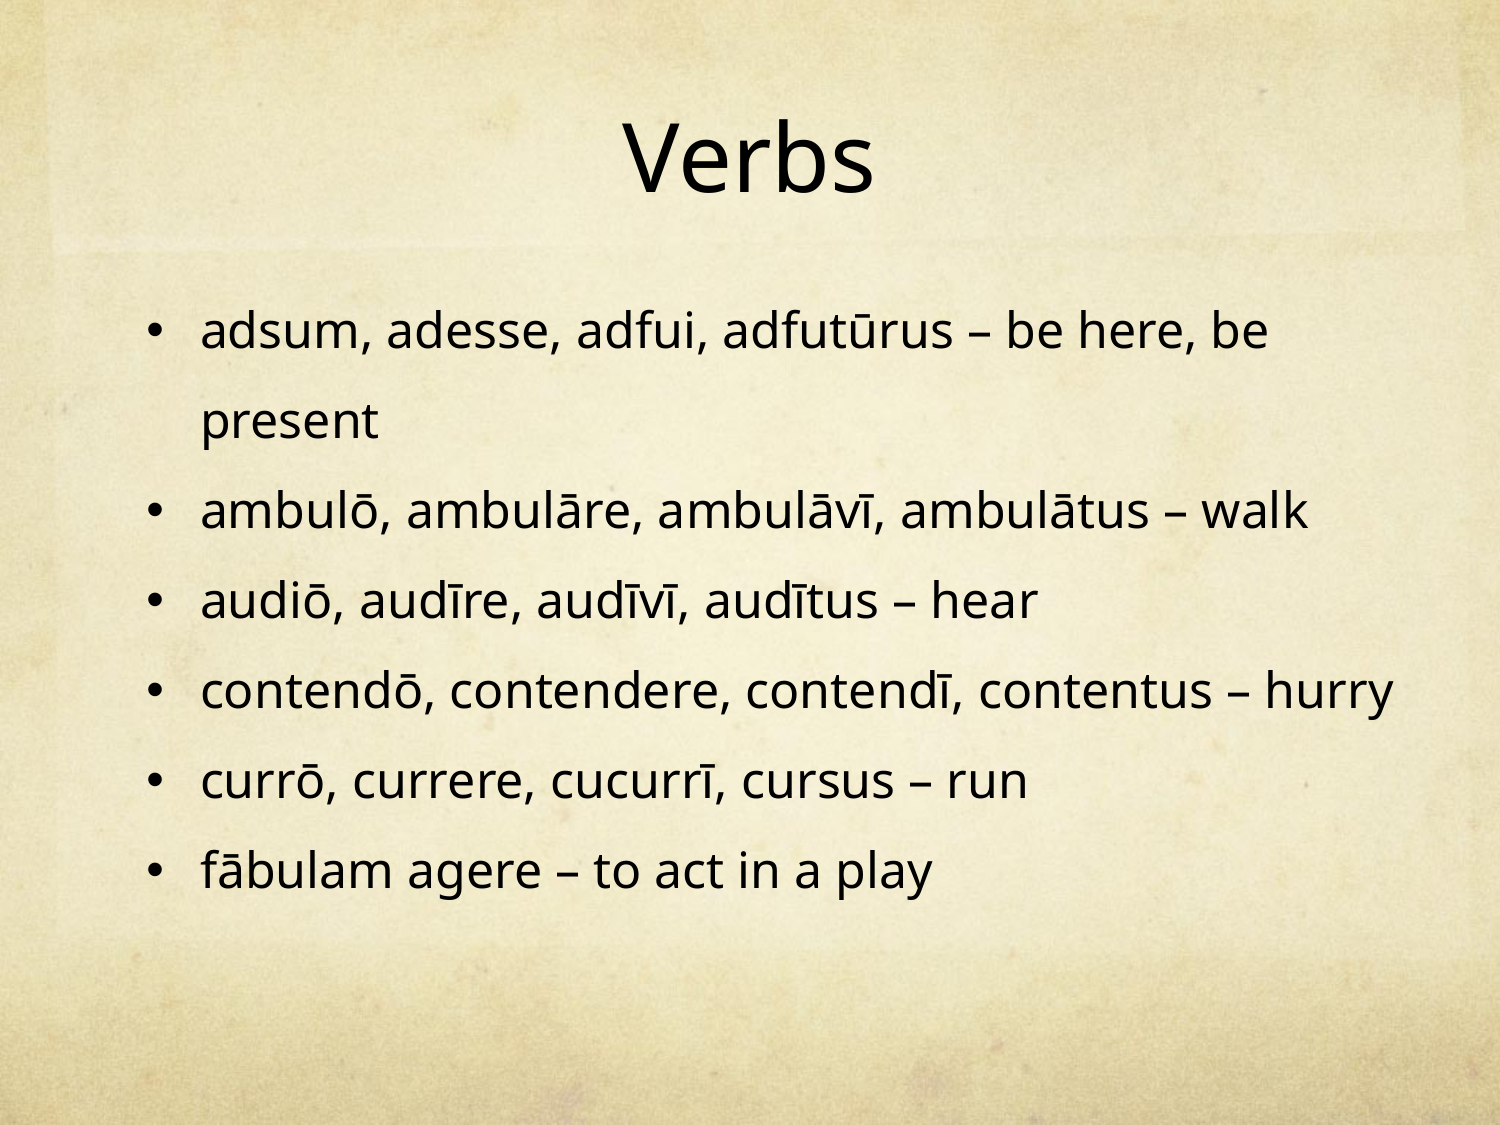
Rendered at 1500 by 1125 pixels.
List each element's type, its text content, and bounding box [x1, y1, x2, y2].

picture [0, 0, 1500, 1125]
list adsum, adesse, adfui, adfutūrus – be here, be present ambulō, ambulāre, ambulāvī, ambulātus – walk audiō, audīre, audīvī, audītus – hear contendō, contendere, contendī, contentus – hurry currō, currere, cucurrī, cursus – run fābulam agere – to act in a play [108, 261, 1450, 1042]
title Verbs [150, 82, 1350, 225]
